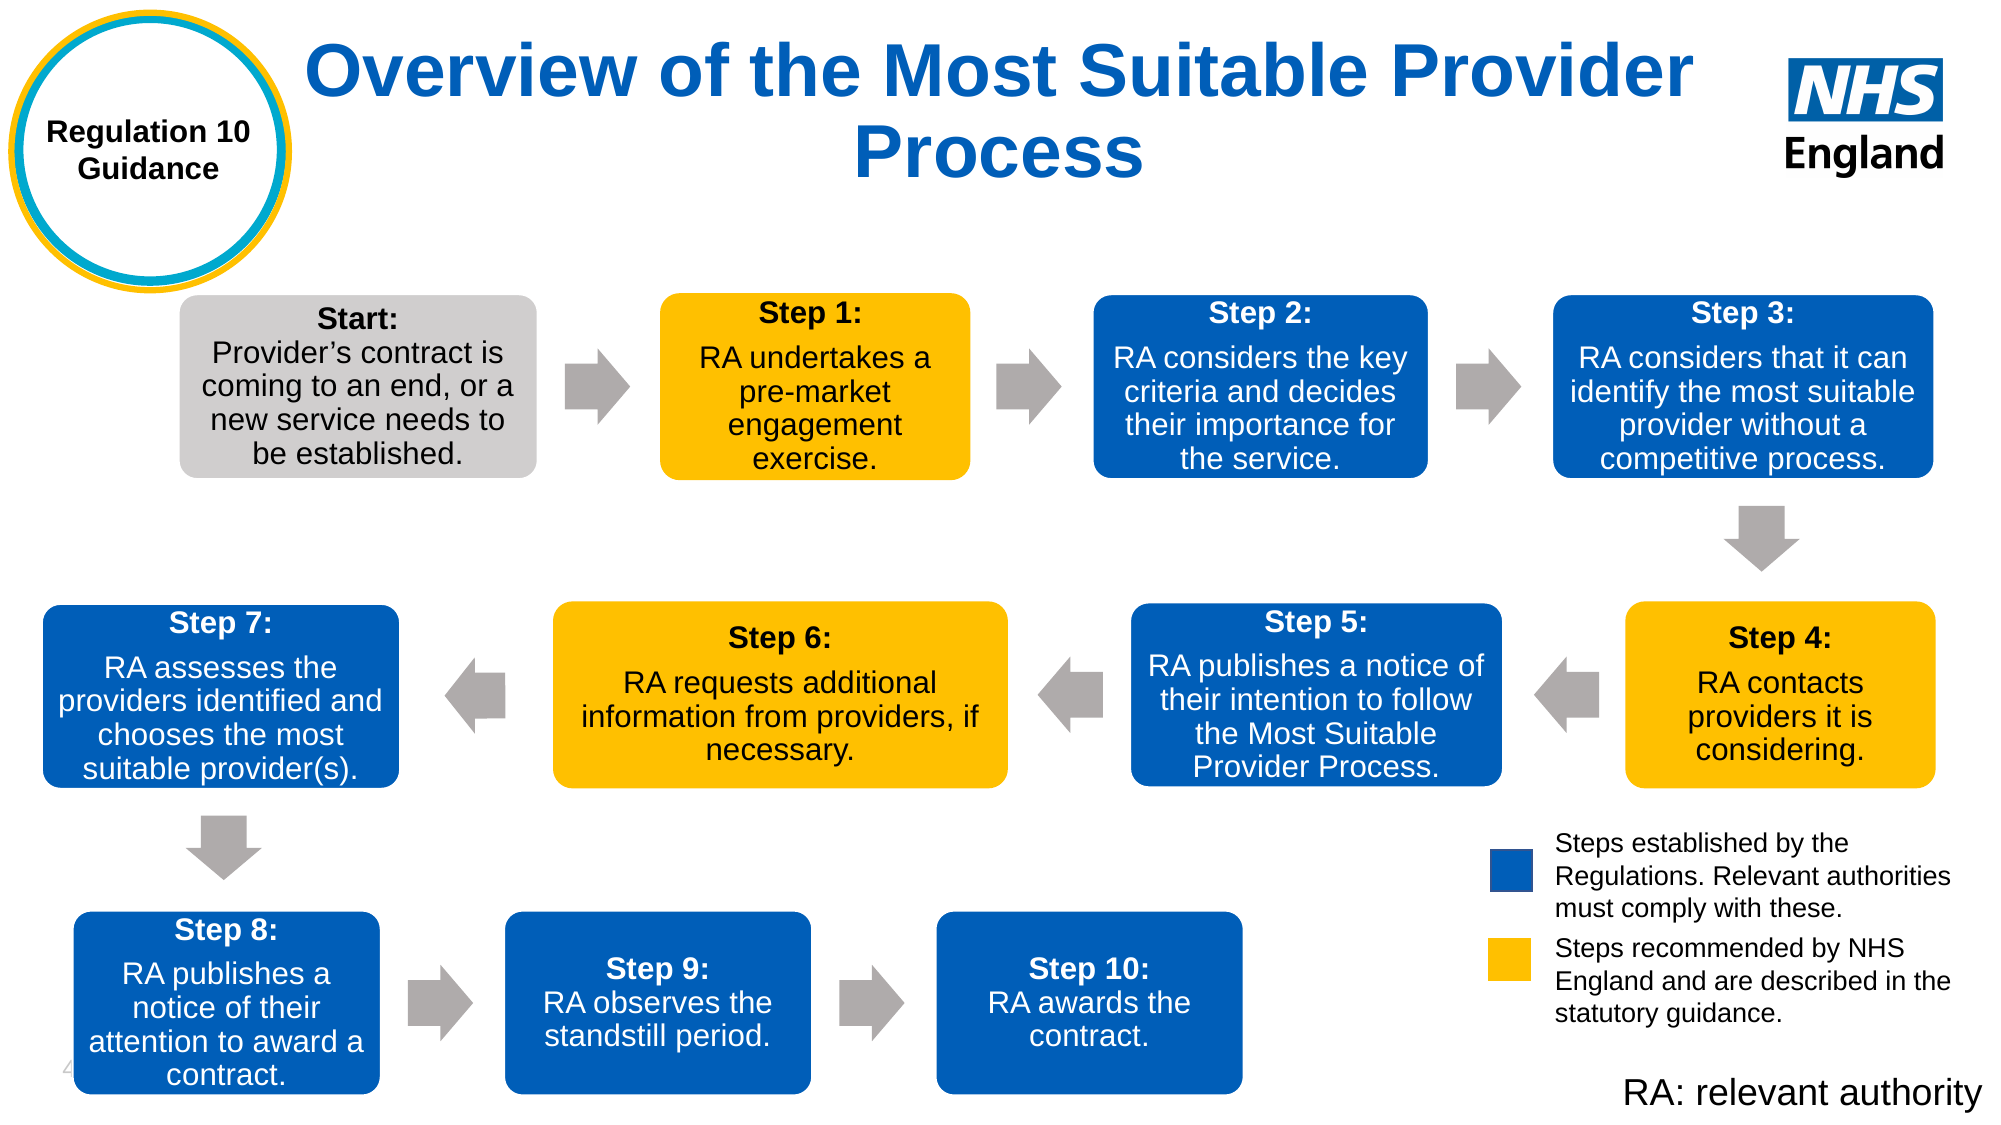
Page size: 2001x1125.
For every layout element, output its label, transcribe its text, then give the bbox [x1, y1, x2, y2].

text_box [564, 348, 631, 425]
text_box [1037, 656, 1103, 733]
text_box Step 2: RA considers the key criteria and decides their importance for the service. [1091, 293, 1430, 481]
text_box [185, 815, 262, 881]
text_box [839, 964, 905, 1042]
text_box Step 6: RA requests additional information from providers, if necessary. [553, 601, 1008, 789]
picture [1786, 58, 1943, 178]
text_box Start: Provider’s contract is coming to an end, or a new service needs to be established. [177, 293, 539, 481]
title Overview of the Most Suitable Provider Process [289, 63, 1848, 164]
text_box Step 4: RA contacts providers it is considering. [1625, 601, 1936, 789]
text_box [996, 348, 1062, 425]
text_box [407, 964, 474, 1042]
text_box RA: relevant authority [1607, 1060, 1998, 1120]
text_box Step 9: RA observes the standstill period. [503, 909, 814, 1097]
text_box Step 3: RA considers that it can identify the most suitable provider without a competitive process. [1551, 293, 1936, 481]
text_box Step 8: RA publishes a notice of their attention to award a contract. [71, 909, 382, 1097]
text_box Step 5: RA publishes a notice of their intention to follow the Most Suitable Provider Process. [1129, 601, 1505, 789]
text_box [1540, 818, 2000, 1031]
text_box Step 10: RA awards the contract. [934, 909, 1245, 1097]
text_box [1456, 348, 1522, 425]
text_box [1490, 849, 1533, 892]
text_box Step 7: RA assesses the providers identified and chooses the most suitable provider(s). [40, 602, 402, 790]
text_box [11, 12, 289, 291]
text_box [1488, 938, 1531, 981]
text_box Step 1: RA undertakes a pre-market engagement exercise. [660, 293, 971, 481]
text_box [444, 657, 506, 734]
text_box [1723, 505, 1800, 572]
text_box [1533, 656, 1600, 733]
